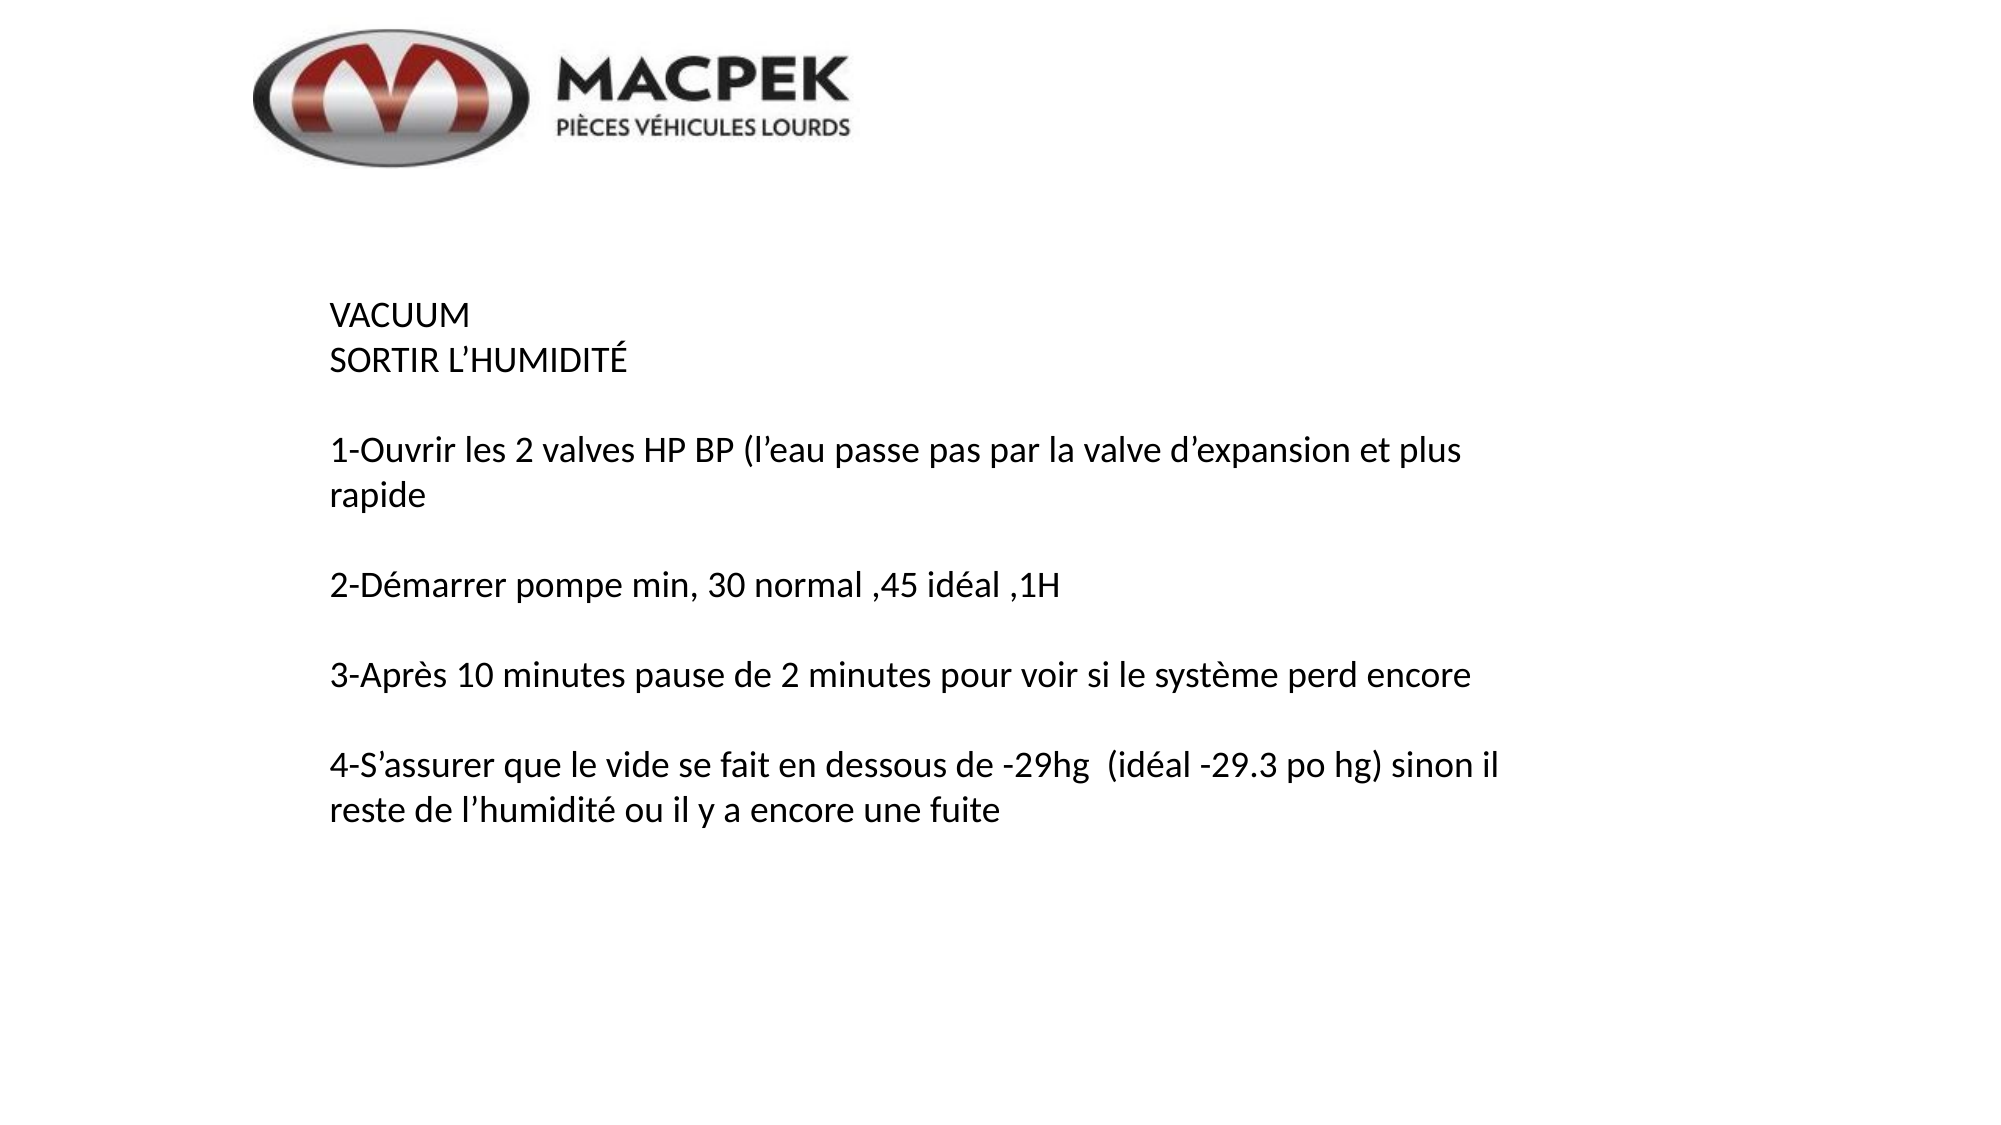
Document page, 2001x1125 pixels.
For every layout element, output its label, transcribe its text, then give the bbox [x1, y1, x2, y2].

text_box VACUUM SORTIR L’HUMIDITÉ 1-Ouvrir les 2 valves HP BP (l’eau passe pas par la valve d’expansion et plus rapide 2-Démarrer pompe min, 30 normal ,45 idéal ,1H 3-Après 10 minutes pause de 2 minutes pour voir si le système perd encore 4-S’assurer que le vide se fait en dessous de -29hg (idéal -29.3 po hg) sinon il reste de l’humidité ou il y a encore une fuite [314, 282, 1579, 837]
picture [252, 17, 860, 169]
